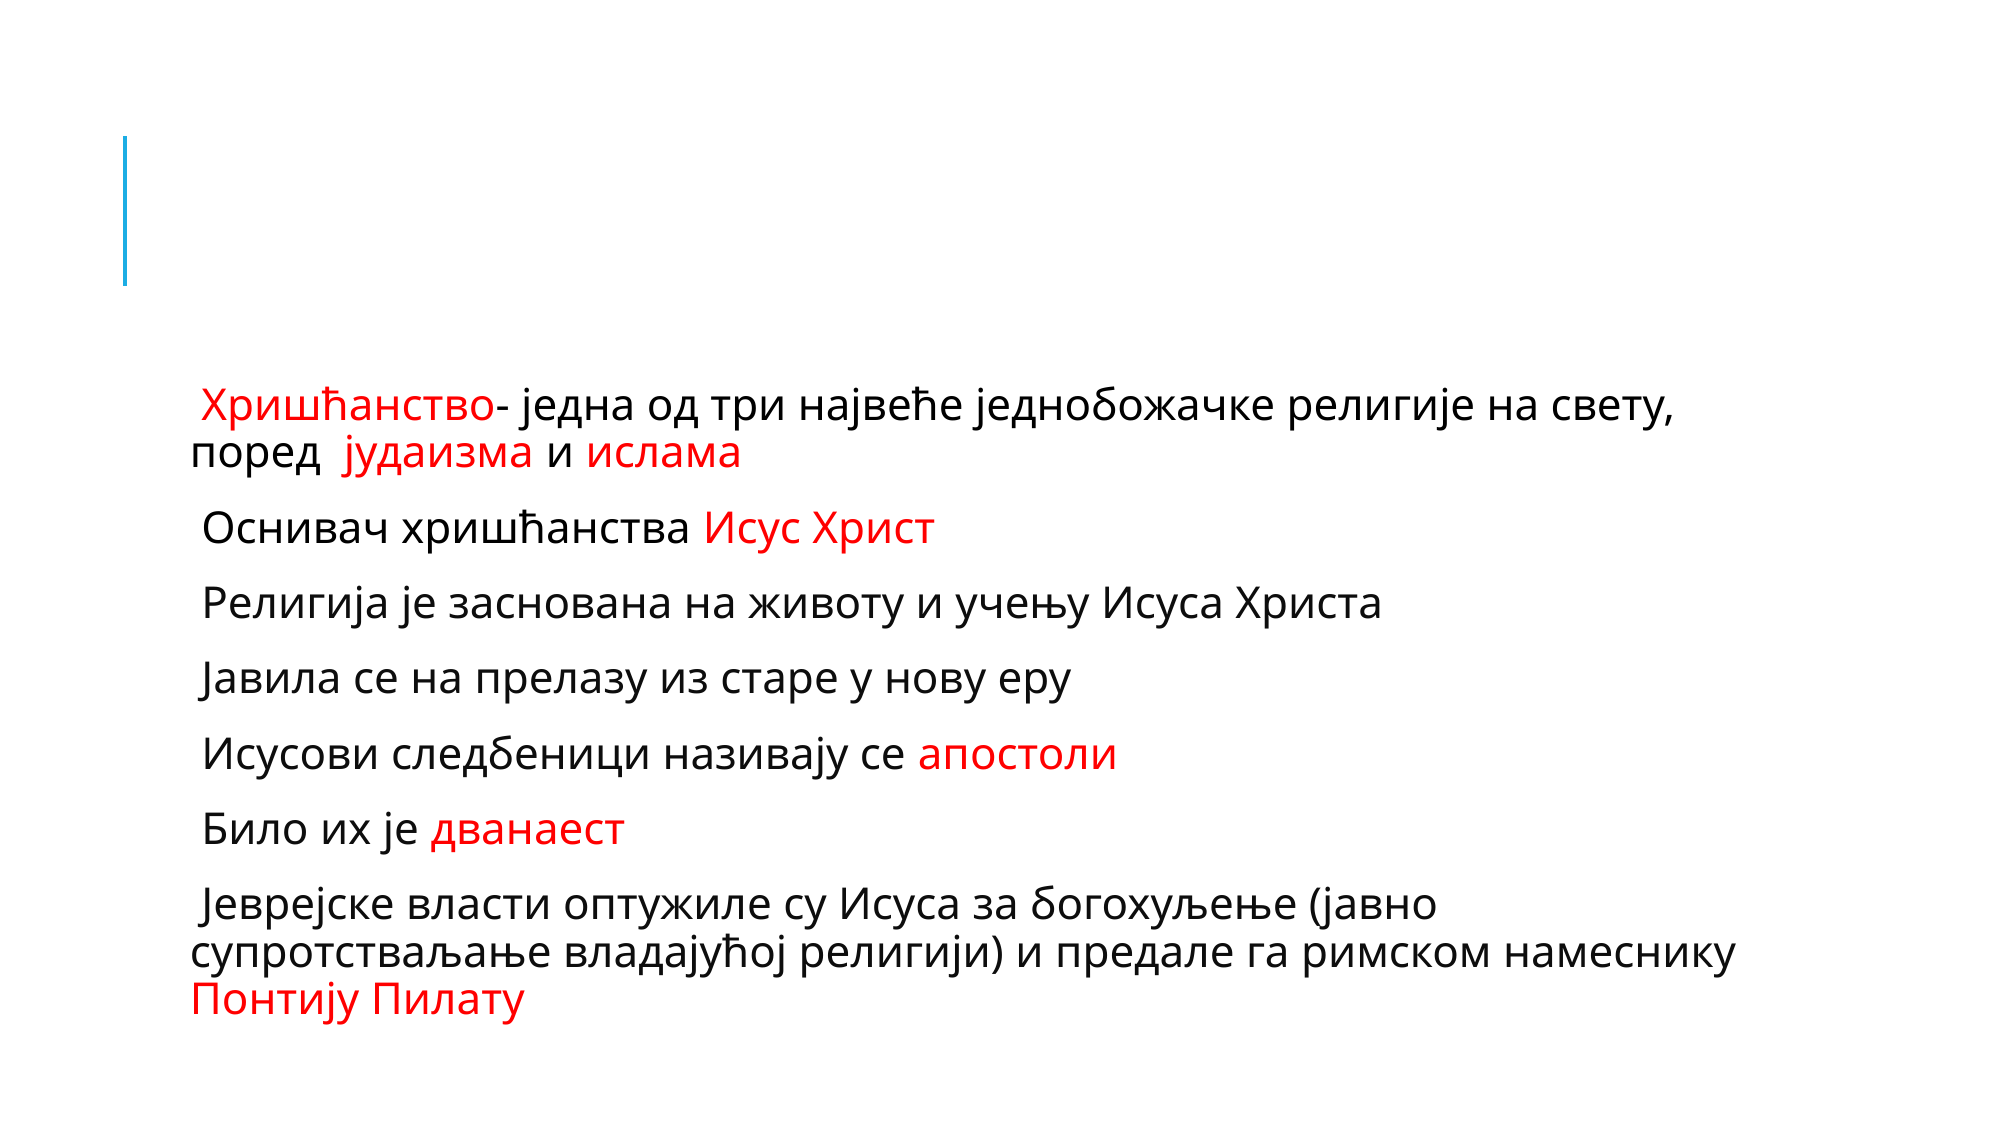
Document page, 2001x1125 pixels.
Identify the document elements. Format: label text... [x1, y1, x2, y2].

list Хришћанство- једна од три највеће једнобожачке религије на свету, поред јудаизма и ислама Оснивач хришћанства Исус Христ Религија је заснована на животу и учењу Исуса Христа Јавила се на прелазу из старе у нову еру Исусови следбеници називају се апостоли Било их је дванаест Јеврејске власти оптужиле су Исуса за богохуљење (јавно супротстваљање владајућој религији) и предале га римском намеснику Понтију Пилату [168, 375, 1763, 1035]
